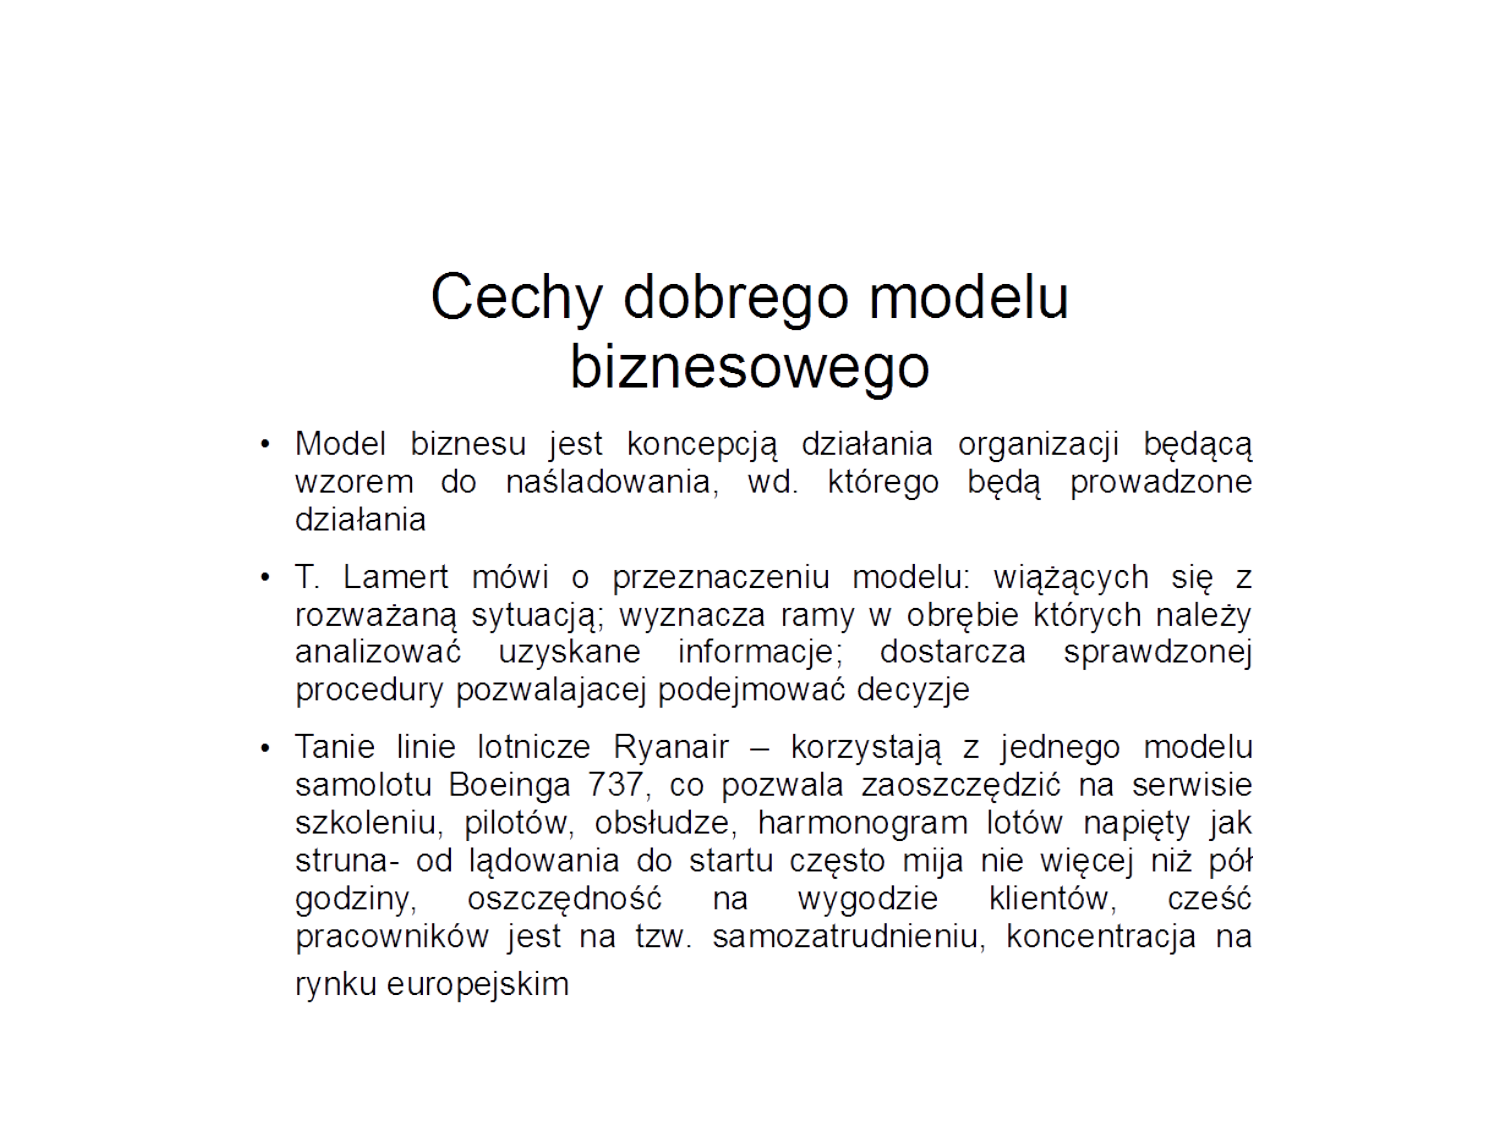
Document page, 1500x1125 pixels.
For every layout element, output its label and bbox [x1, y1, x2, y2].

list [247, 262, 1253, 1006]
